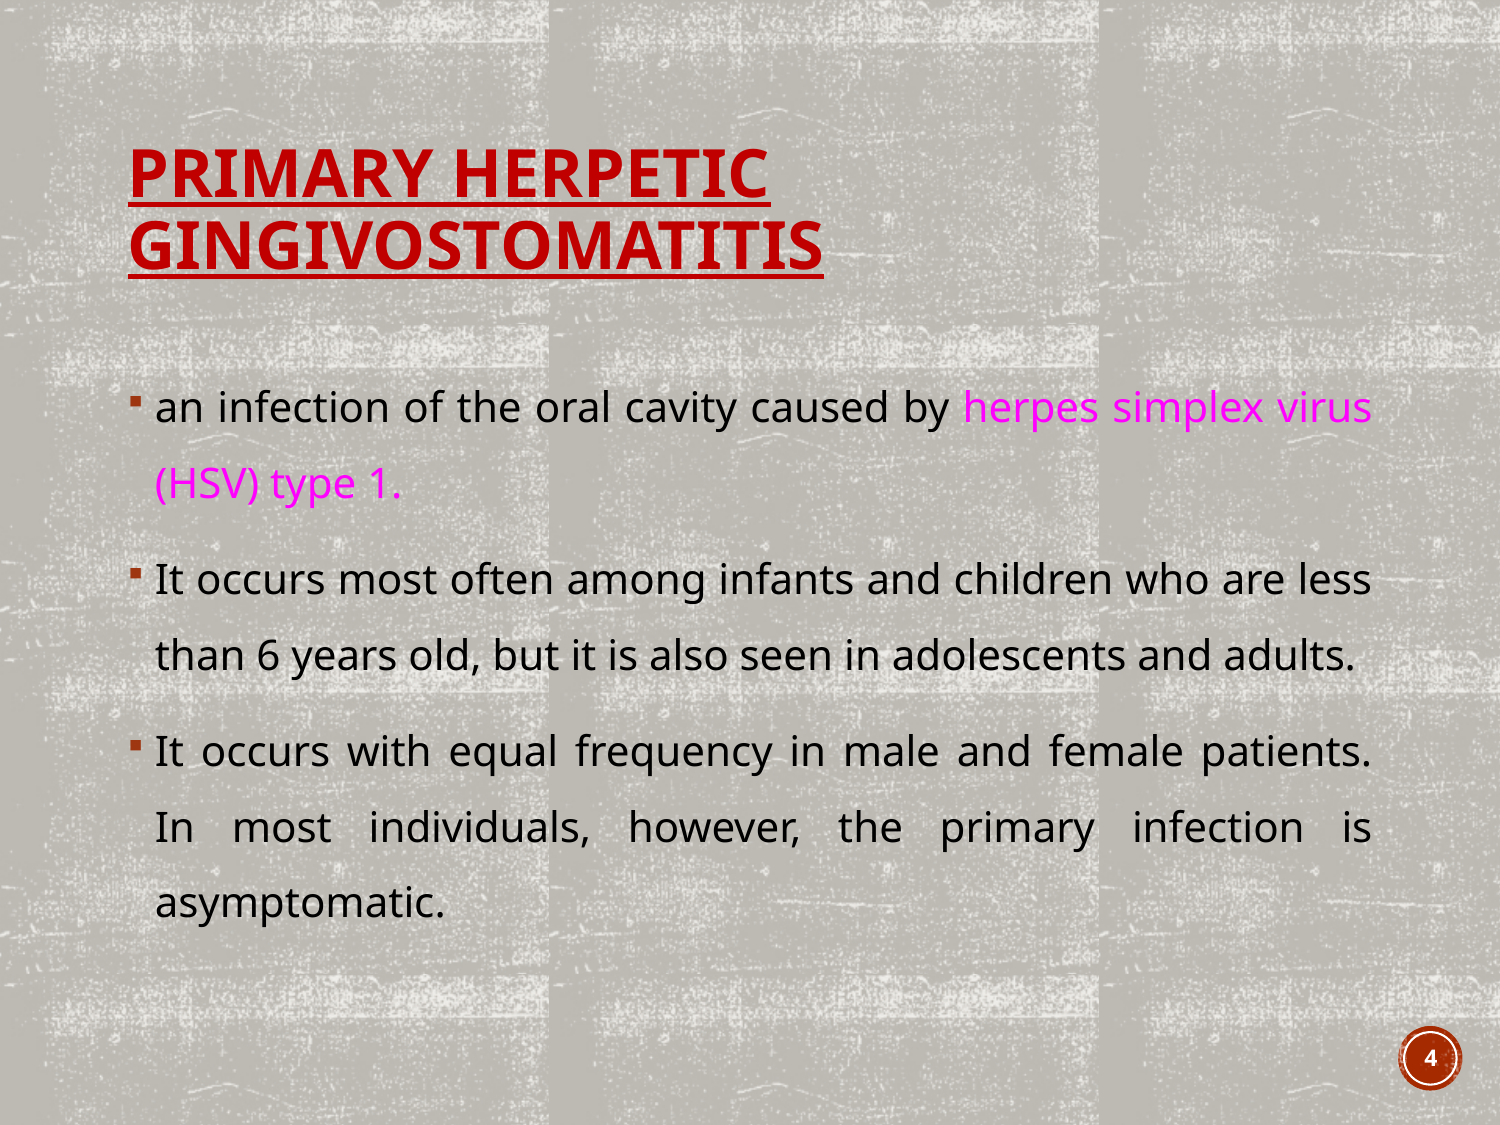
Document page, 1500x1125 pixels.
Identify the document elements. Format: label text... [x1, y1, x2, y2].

slide_number 4 [1391, 1028, 1471, 1089]
list an infection of the oral cavity caused by herpes simplex virus (HSV) type 1. It occurs most often among infants and children who are less than 6 years old, but it is also seen in adolescents and adults. It occurs with equal frequency in male and female patients. In most individuals, however, the primary infection is asymptomatic. [112, 348, 1388, 1013]
title Primary herpetic gingivostomatitis [112, 79, 1388, 344]
